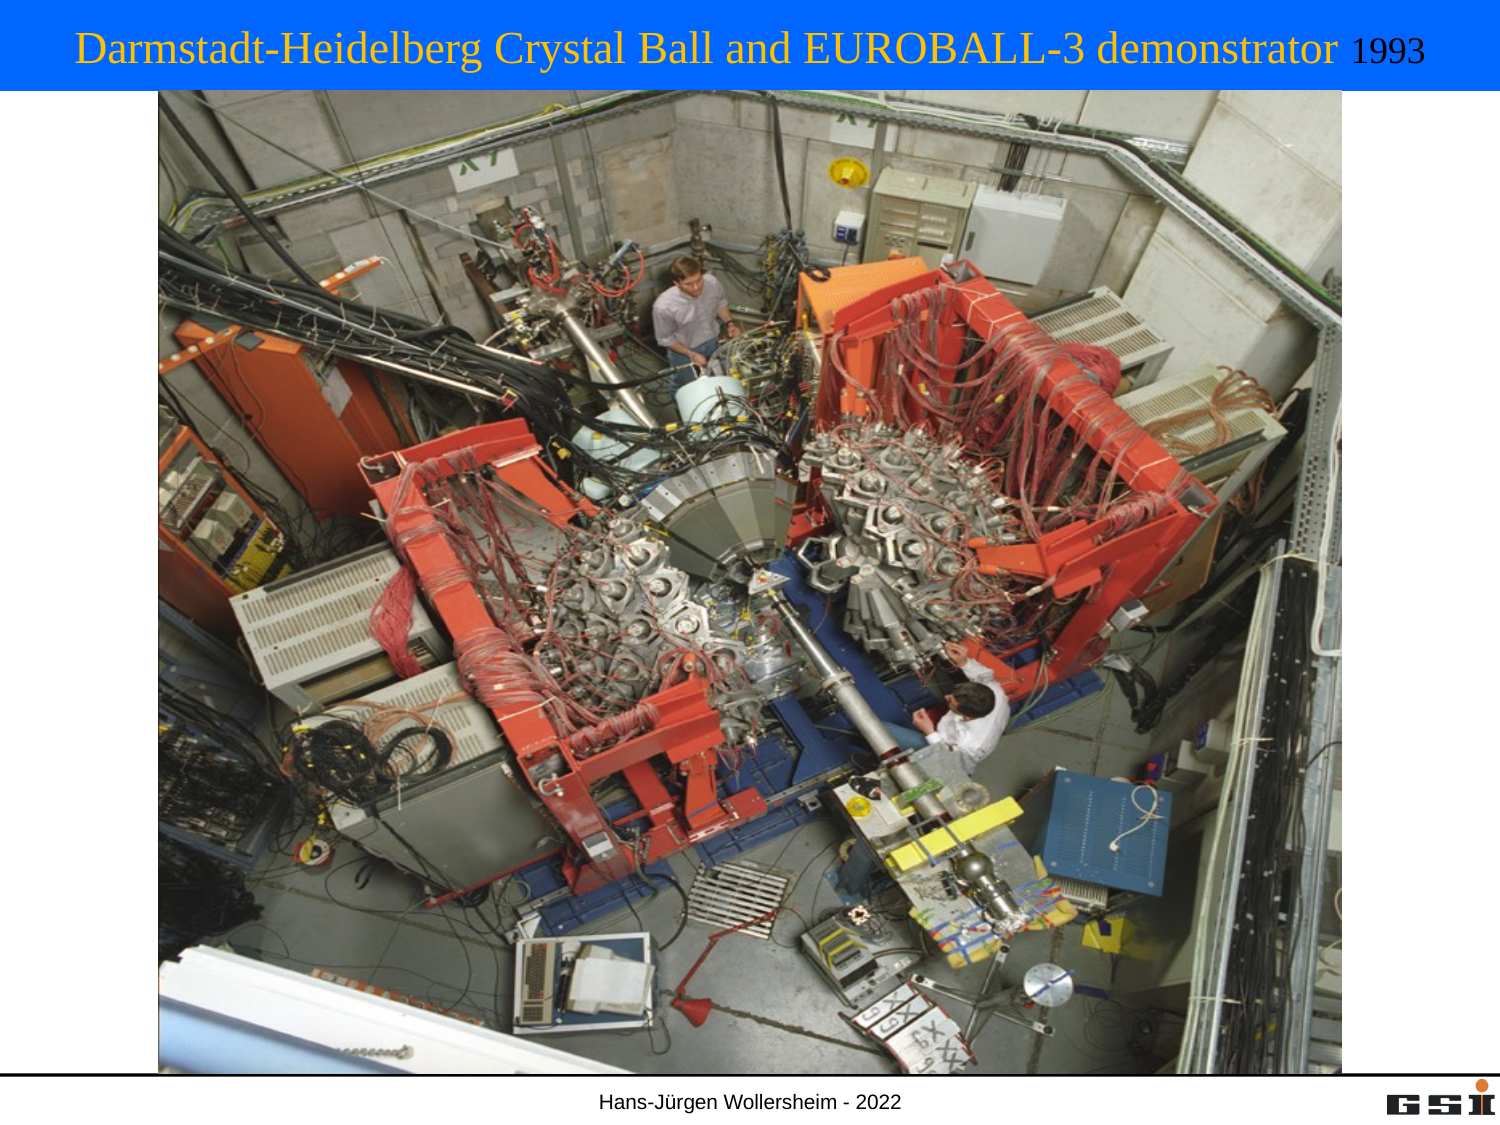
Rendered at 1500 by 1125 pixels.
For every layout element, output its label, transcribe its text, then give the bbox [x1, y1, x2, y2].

title Darmstadt-Heidelberg Crystal Ball and EUROBALL-3 demonstrator 1993 [0, 0, 1500, 91]
picture [158, 90, 1342, 1074]
picture [1387, 1079, 1495, 1115]
